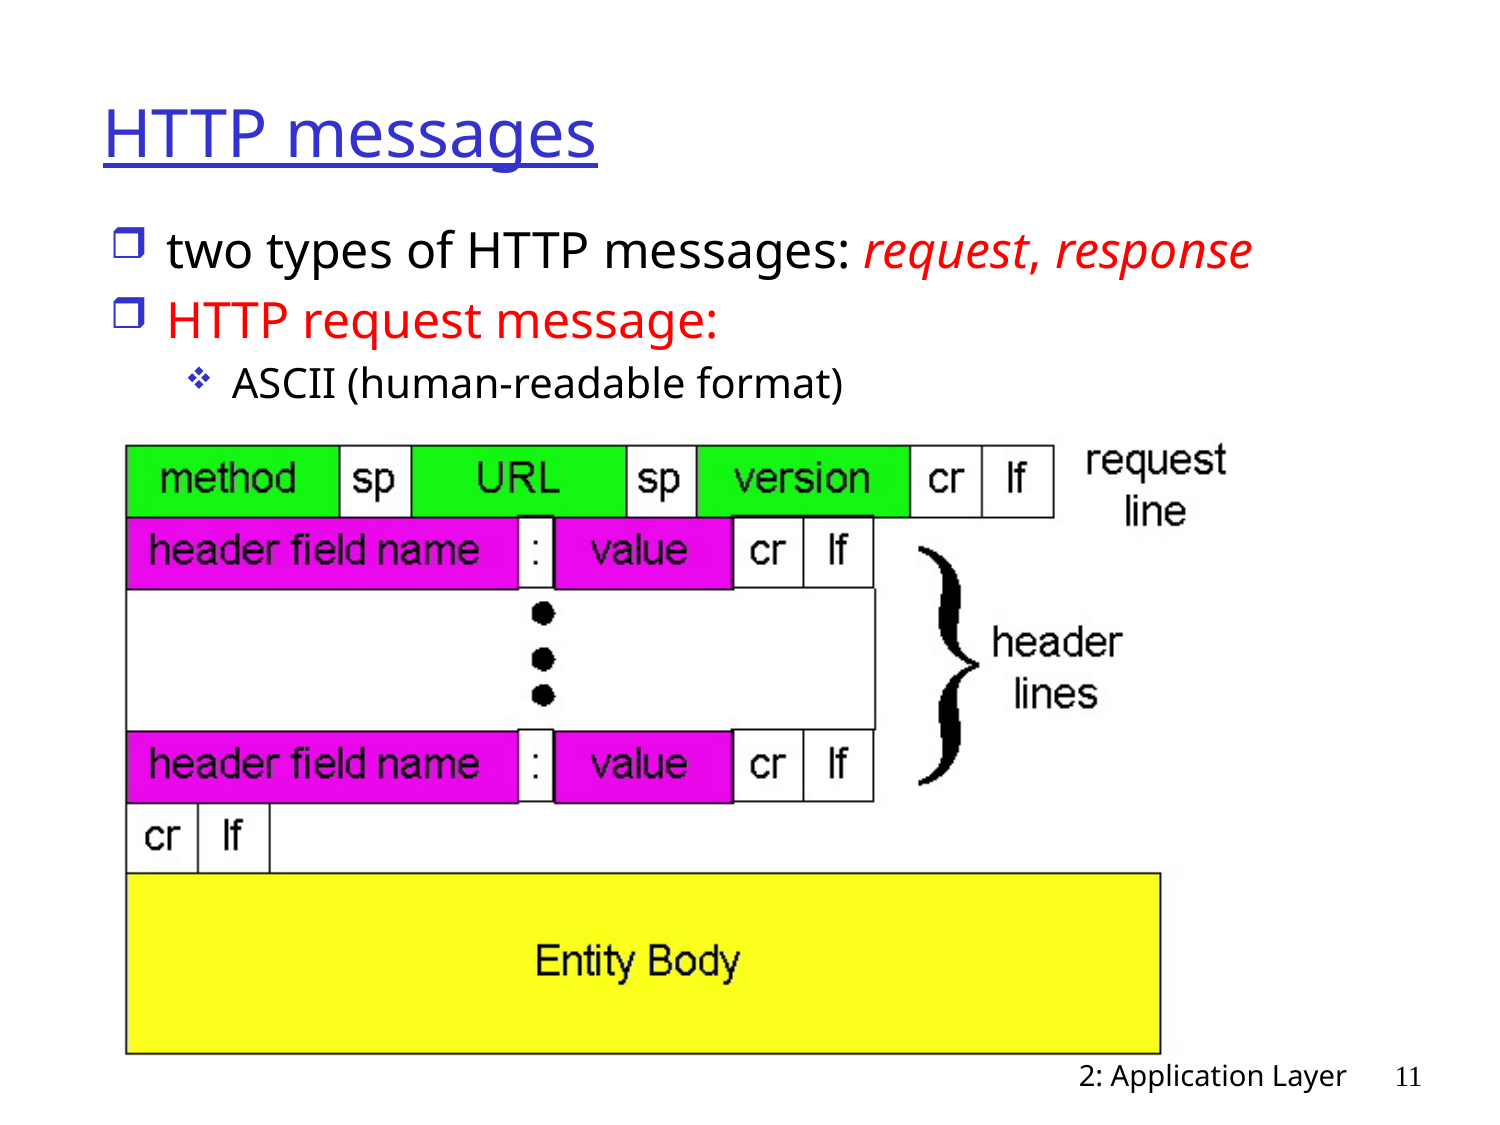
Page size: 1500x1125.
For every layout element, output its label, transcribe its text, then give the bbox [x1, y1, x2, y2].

text_box two types of HTTP messages: request, response HTTP request message: ASCII (human-readable format) [95, 211, 1371, 514]
title HTTP messages [87, 37, 1363, 225]
slide_number 11 [1362, 1049, 1438, 1125]
picture [122, 436, 1356, 1057]
footer 2: Application Layer [887, 1049, 1362, 1125]
